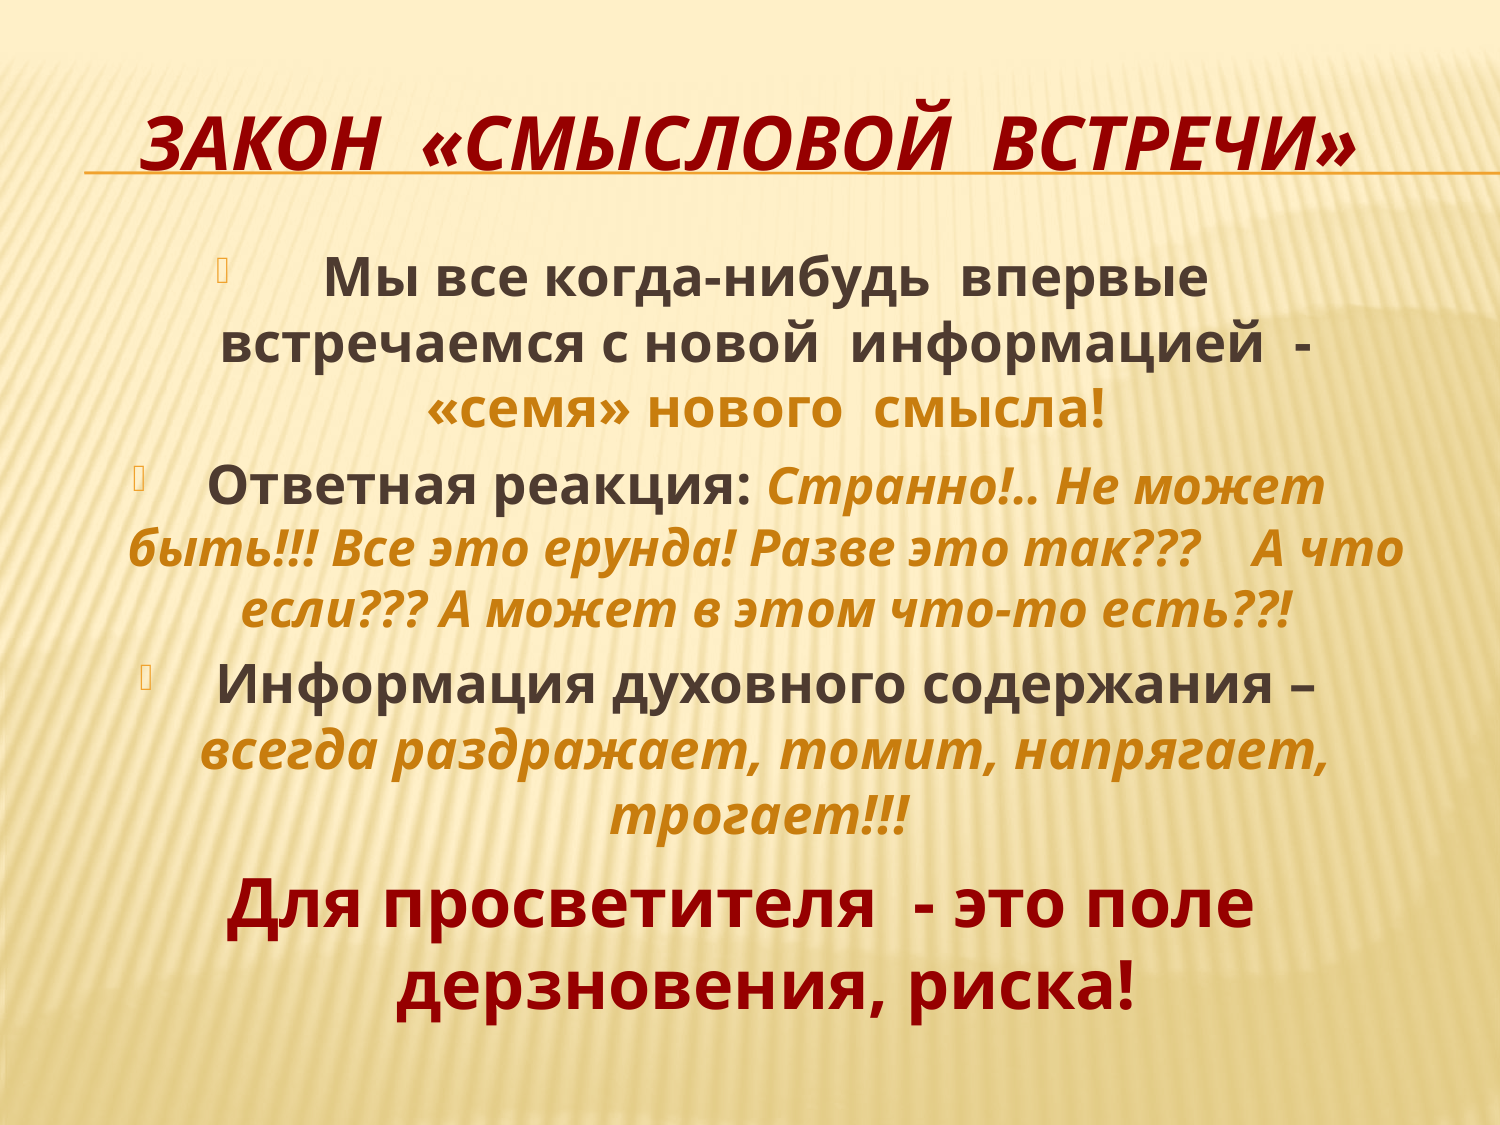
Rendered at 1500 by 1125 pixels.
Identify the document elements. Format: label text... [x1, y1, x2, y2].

title Закон «смысловой встречи» [58, 70, 1442, 211]
list Мы все когда-нибудь впервые встречаемся с новой информацией - «семя» нового смысла! Ответная реакция: Странно!.. Не может быть!!! Все это ерунда! Разве это так??? А что если??? А может в этом что-то есть??! Информация духовного содержания – всегда раздражает, томит, напрягает, трогает!!! Для просветителя - это поле дерзновения, риска! [58, 234, 1425, 1038]
